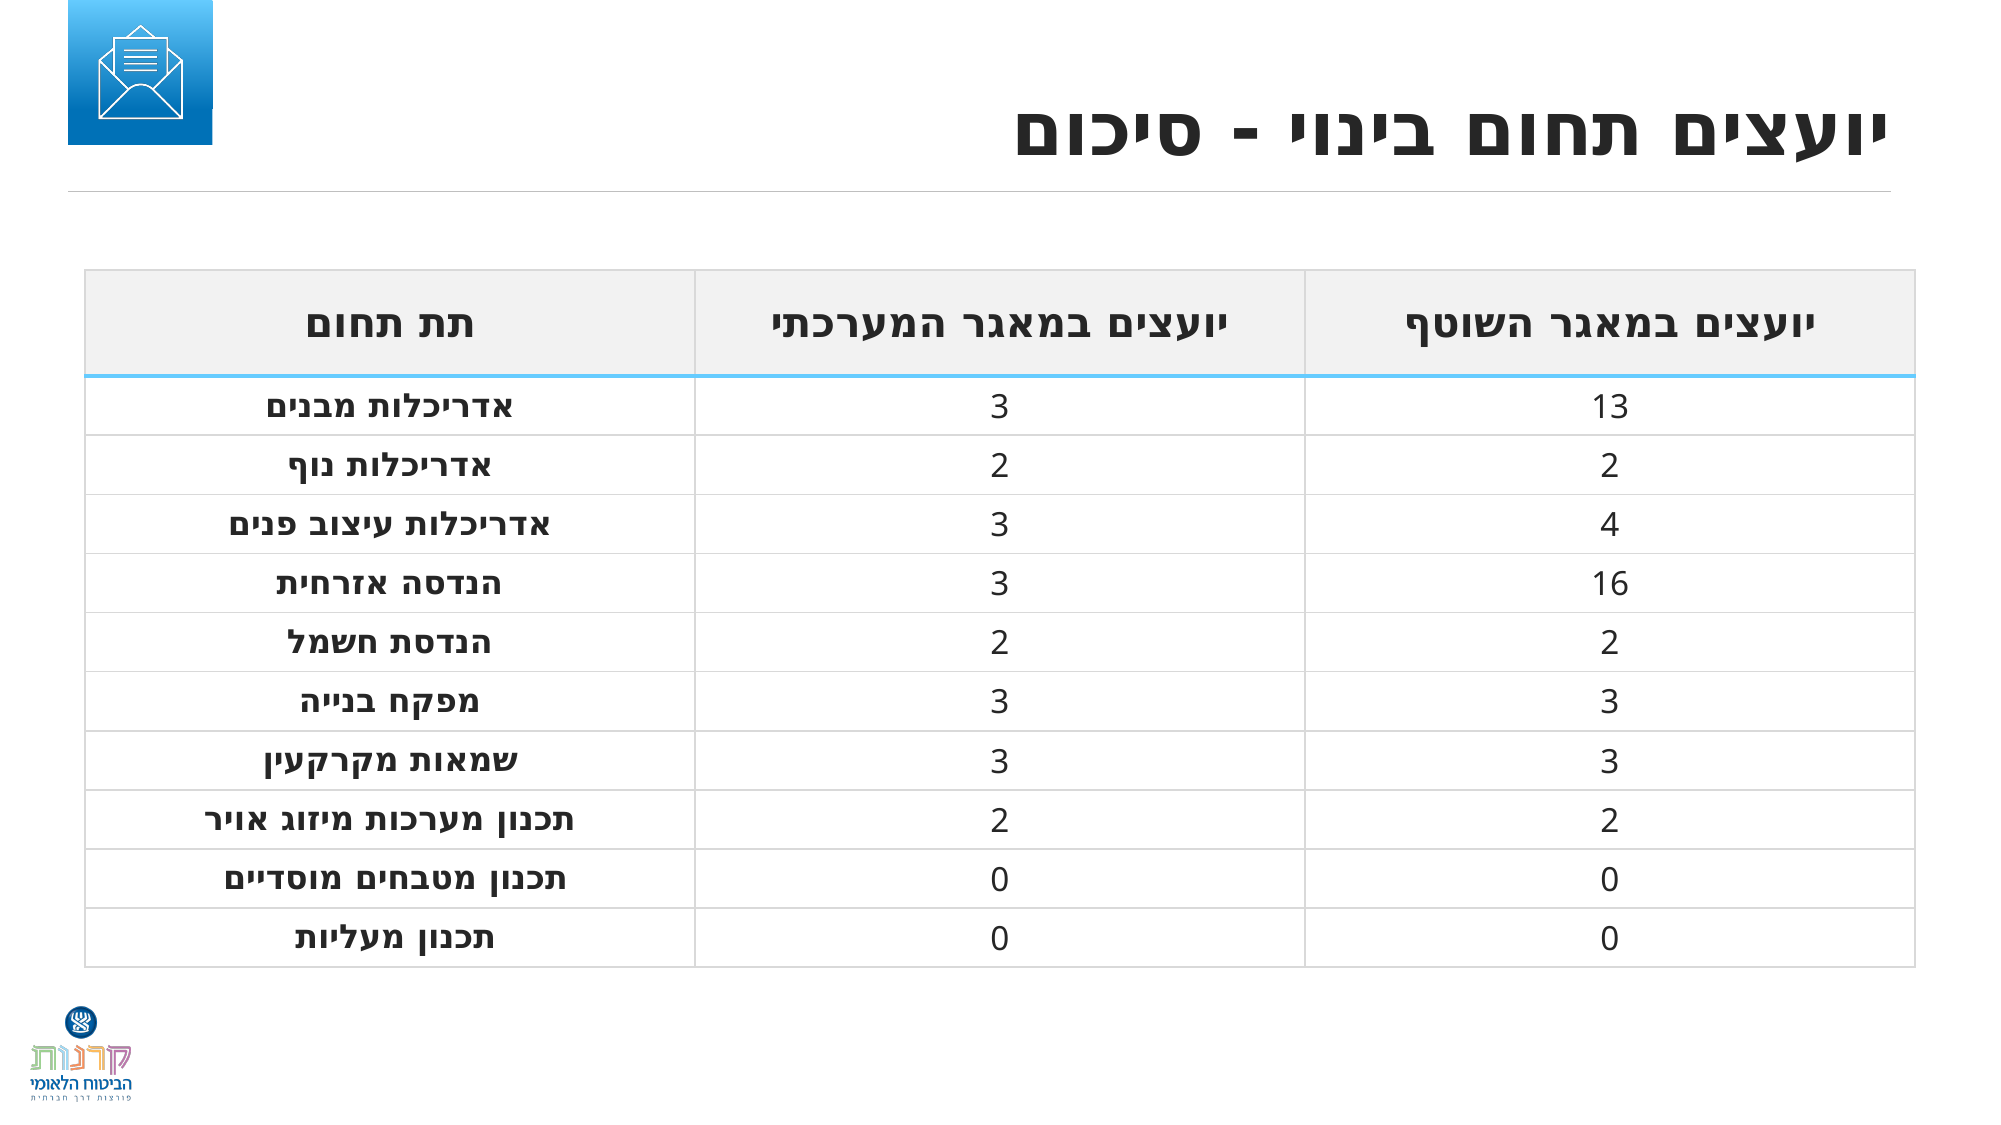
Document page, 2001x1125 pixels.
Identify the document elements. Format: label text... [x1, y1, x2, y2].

table_cell 0 [1306, 850, 1914, 907]
table_cell 2 [1306, 613, 1914, 671]
table_cell 2 [696, 791, 1304, 848]
table_cell 3 [1306, 732, 1914, 789]
picture [87, 19, 194, 126]
table_cell 2 [696, 613, 1304, 671]
table_cell 3 [696, 732, 1304, 789]
table_cell מפקח בנייה [86, 672, 694, 730]
table_cell תכנון מטבחים מוסדיים [86, 850, 694, 907]
table_header תת תחום [86, 271, 694, 374]
text_box יועצים תחום בינוי - סיכום [68, 73, 1907, 178]
table_cell הנדסת חשמל [86, 613, 694, 671]
table_cell 3 [696, 378, 1304, 434]
table_cell 13 [1306, 378, 1914, 434]
table_cell אדריכלות נוף [86, 436, 694, 494]
picture [22, 1001, 143, 1102]
table_cell 3 [1306, 672, 1914, 730]
table_cell תכנון מערכות מיזוג אויר [86, 791, 694, 848]
table_cell 0 [1306, 909, 1914, 966]
table_header יועצים במאגר השוטף [1306, 271, 1914, 374]
table_cell 3 [696, 554, 1304, 612]
table_cell הנדסה אזרחית [86, 554, 694, 612]
table_cell שמאות מקרקעין [86, 732, 694, 789]
table_cell 2 [1306, 436, 1914, 494]
table_cell אדריכלות מבנים [86, 378, 694, 434]
table_cell 0 [696, 850, 1304, 907]
table_header יועצים במאגר המערכתי [696, 271, 1304, 374]
table_cell 3 [696, 672, 1304, 730]
table_cell 2 [696, 436, 1304, 494]
table_cell 0 [696, 909, 1304, 966]
table_cell 16 [1306, 554, 1914, 612]
table_cell אדריכלות עיצוב פנים [86, 495, 694, 553]
table_cell 3 [696, 495, 1304, 553]
table_cell 2 [1306, 791, 1914, 848]
table_cell תכנון מעליות [86, 909, 694, 966]
table_cell 4 [1306, 495, 1914, 553]
text_box [67, 0, 213, 145]
